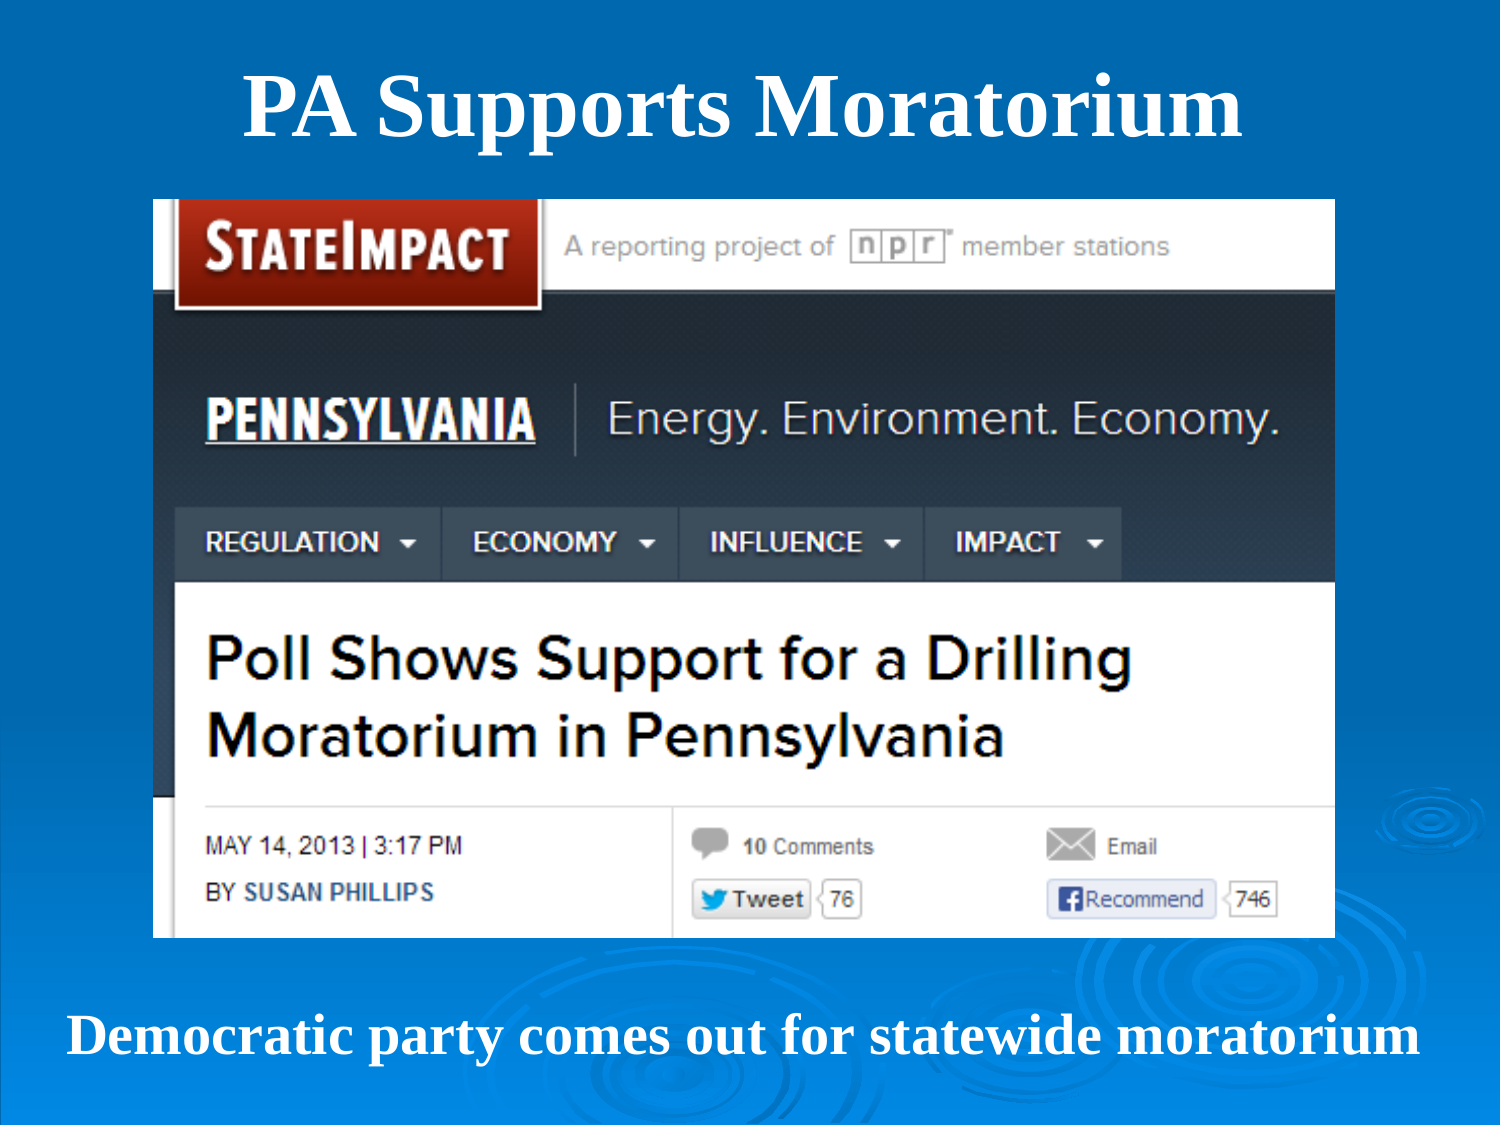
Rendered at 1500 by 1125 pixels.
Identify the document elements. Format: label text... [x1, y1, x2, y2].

text_box Democratic party comes out for statewide moratorium [37, 989, 1450, 1074]
picture [152, 199, 1335, 938]
text_box PA Supports Moratorium [37, 37, 1450, 163]
